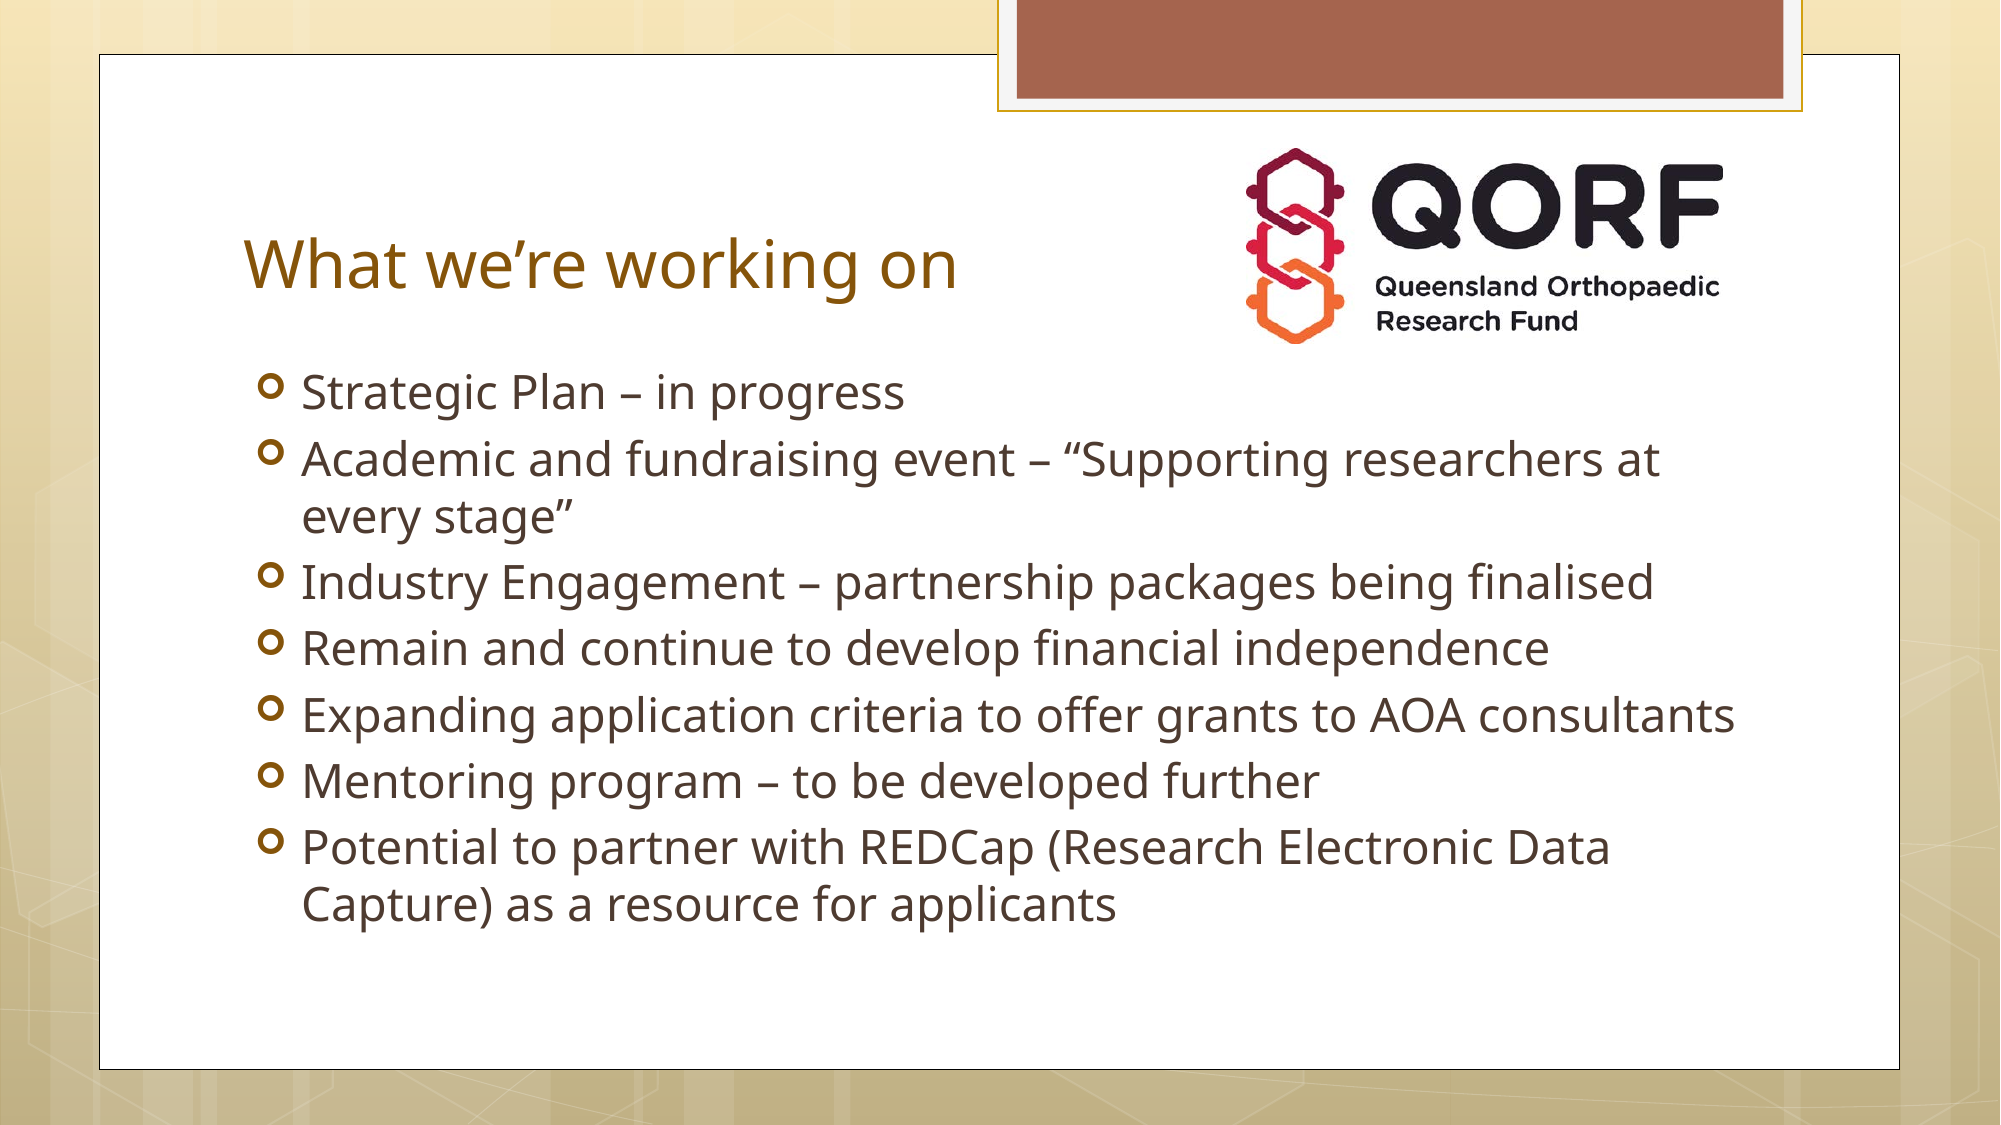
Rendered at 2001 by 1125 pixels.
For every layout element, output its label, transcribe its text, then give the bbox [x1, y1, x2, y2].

picture [1246, 148, 1723, 344]
list Strategic Plan – in progress Academic and fundraising event – “Supporting researchers at every stage” Industry Engagement – partnership packages being finalised Remain and continue to develop financial independence Expanding application criteria to offer grants to AOA consultants Mentoring program – to be developed further Potential to partner with REDCap (Research Electronic Data Capture) as a resource for applicants [228, 354, 1769, 957]
title What we’re working on [228, 168, 1060, 310]
